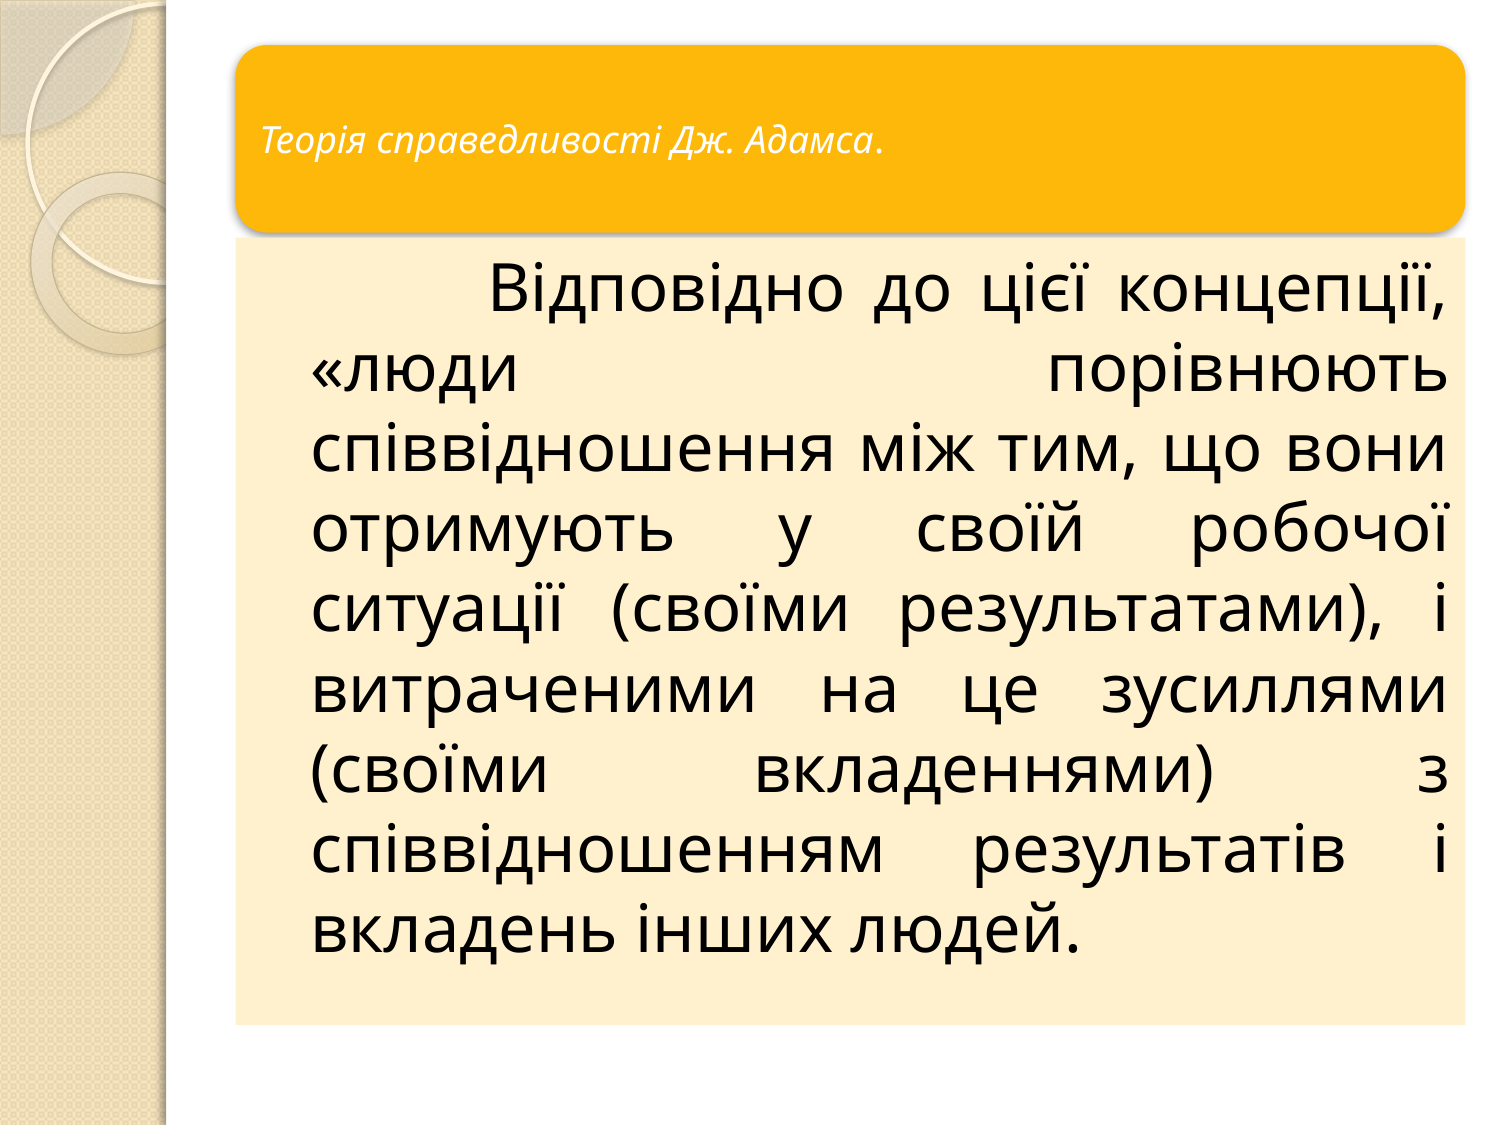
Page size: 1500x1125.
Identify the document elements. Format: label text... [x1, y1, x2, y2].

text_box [235, 44, 1466, 233]
list Відповідно до цієї концепції, «люди порівнюють співвідношення між тим, що вони отримують у своїй робочої ситуації (своїми результатами), і витраченими на це зусиллями (своїми вкладеннями) з співвідношенням результатів і вкладень інших людей. [235, 241, 1466, 1025]
